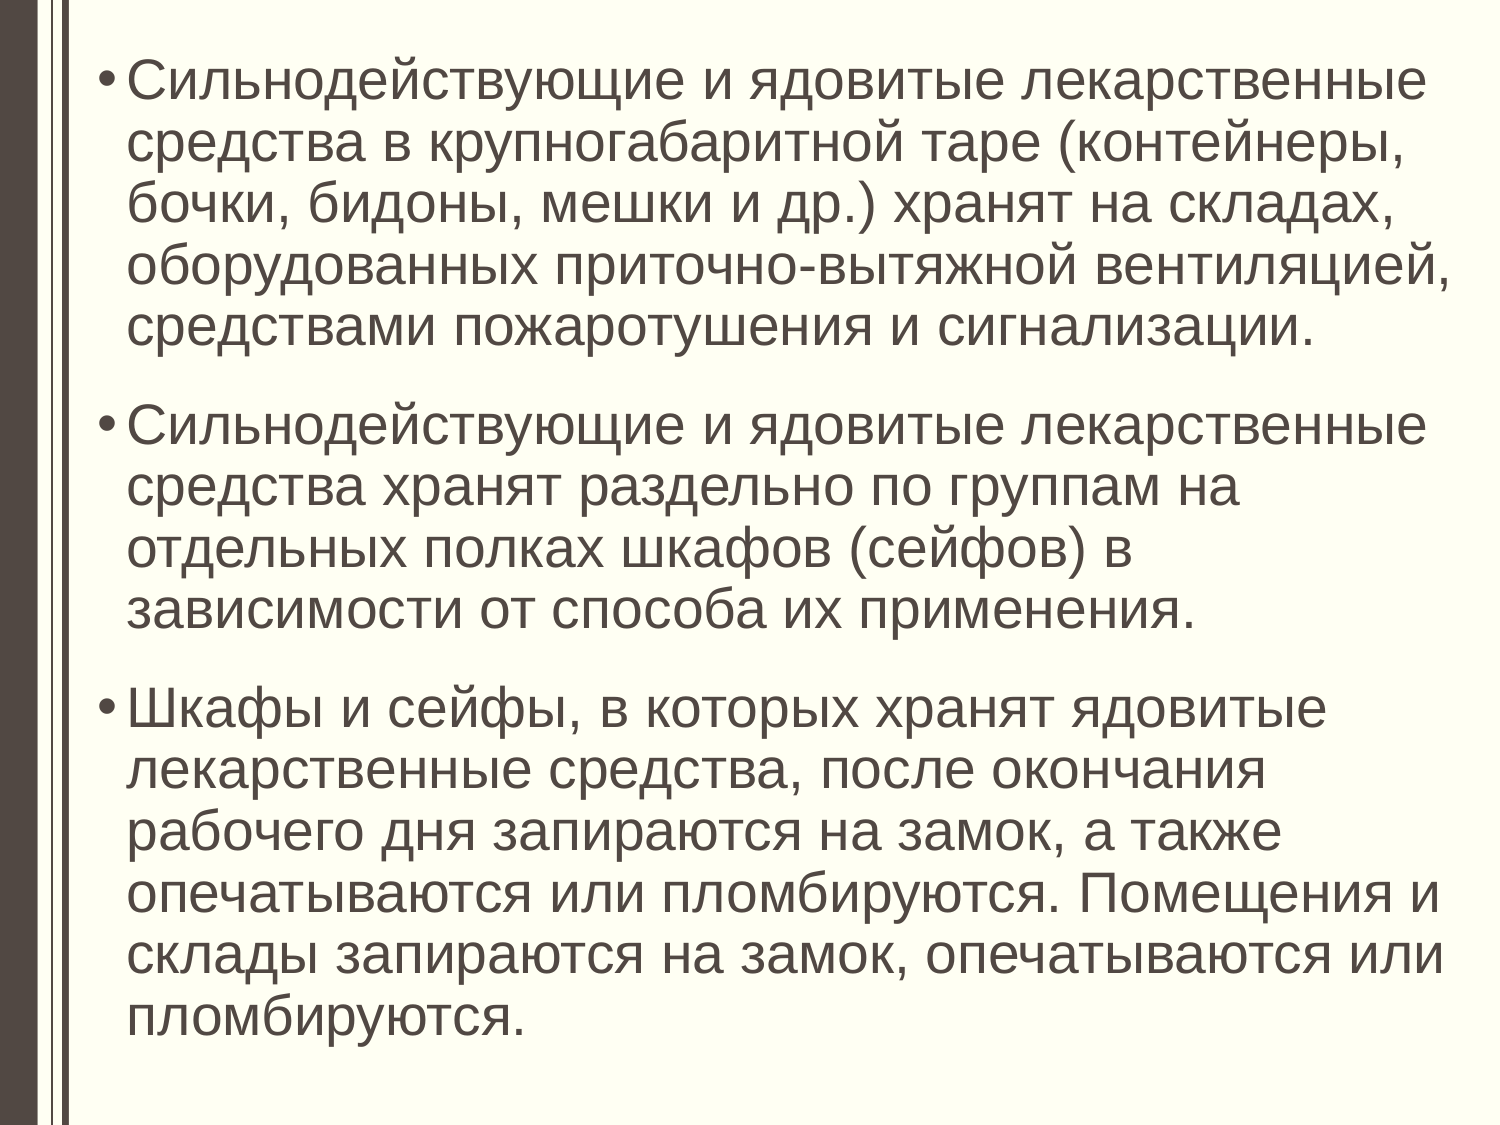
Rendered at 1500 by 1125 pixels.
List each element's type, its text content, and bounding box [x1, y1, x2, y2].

list Сильнодействующие и ядовитые лекарственные средства в крупногабаритной таре (контейнеры, бочки, бидоны, мешки и др.) хранят на складах, оборудованных приточно-вытяжной вентиляцией, средствами пожаротушения и сигнализации. Сильнодействующие и ядовитые лекарственные средства хранят раздельно по группам на отдельных полках шкафов (сейфов) в зависимости от способа их применения. Шкафы и сейфы, в которых хранят ядовитые лекарственные средства, после окончания рабочего дня запираются на замок, а также опечатываются или пломбируются. Помещения и склады запираются на замок, опечатываются или пломбируются. [97, 42, 1457, 1067]
